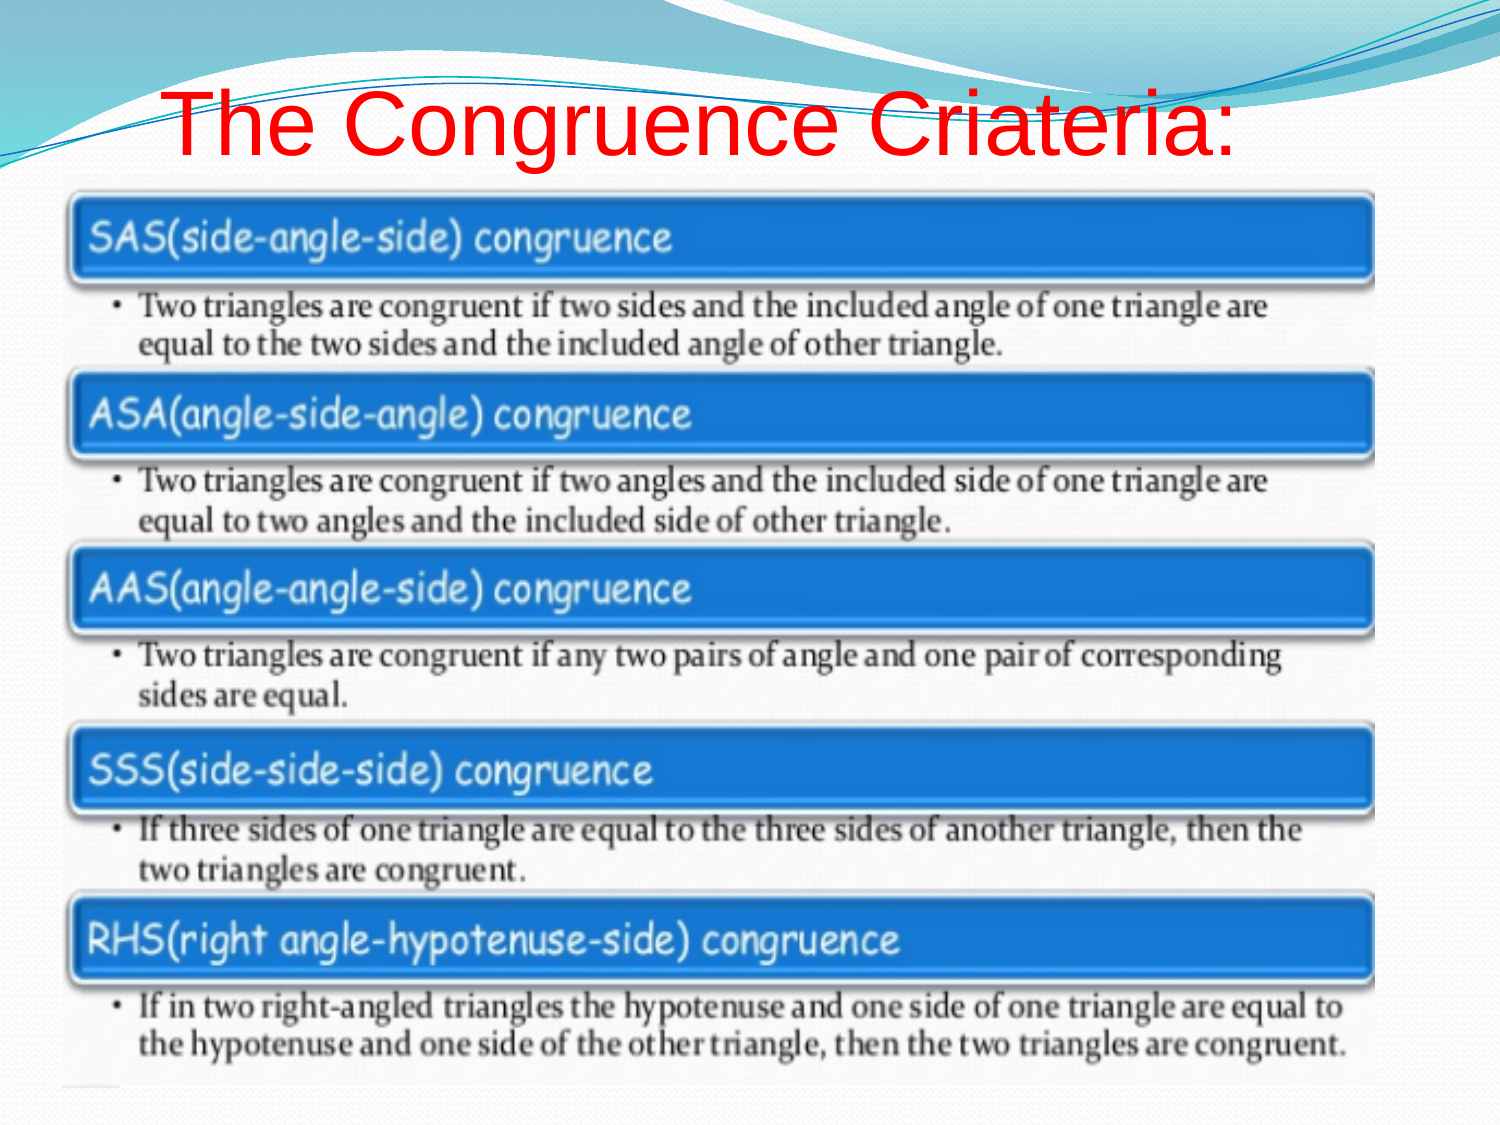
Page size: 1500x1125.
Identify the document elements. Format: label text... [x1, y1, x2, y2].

text_box The Congruence Criateria: [0, 24, 1450, 213]
picture [62, 174, 1376, 1088]
